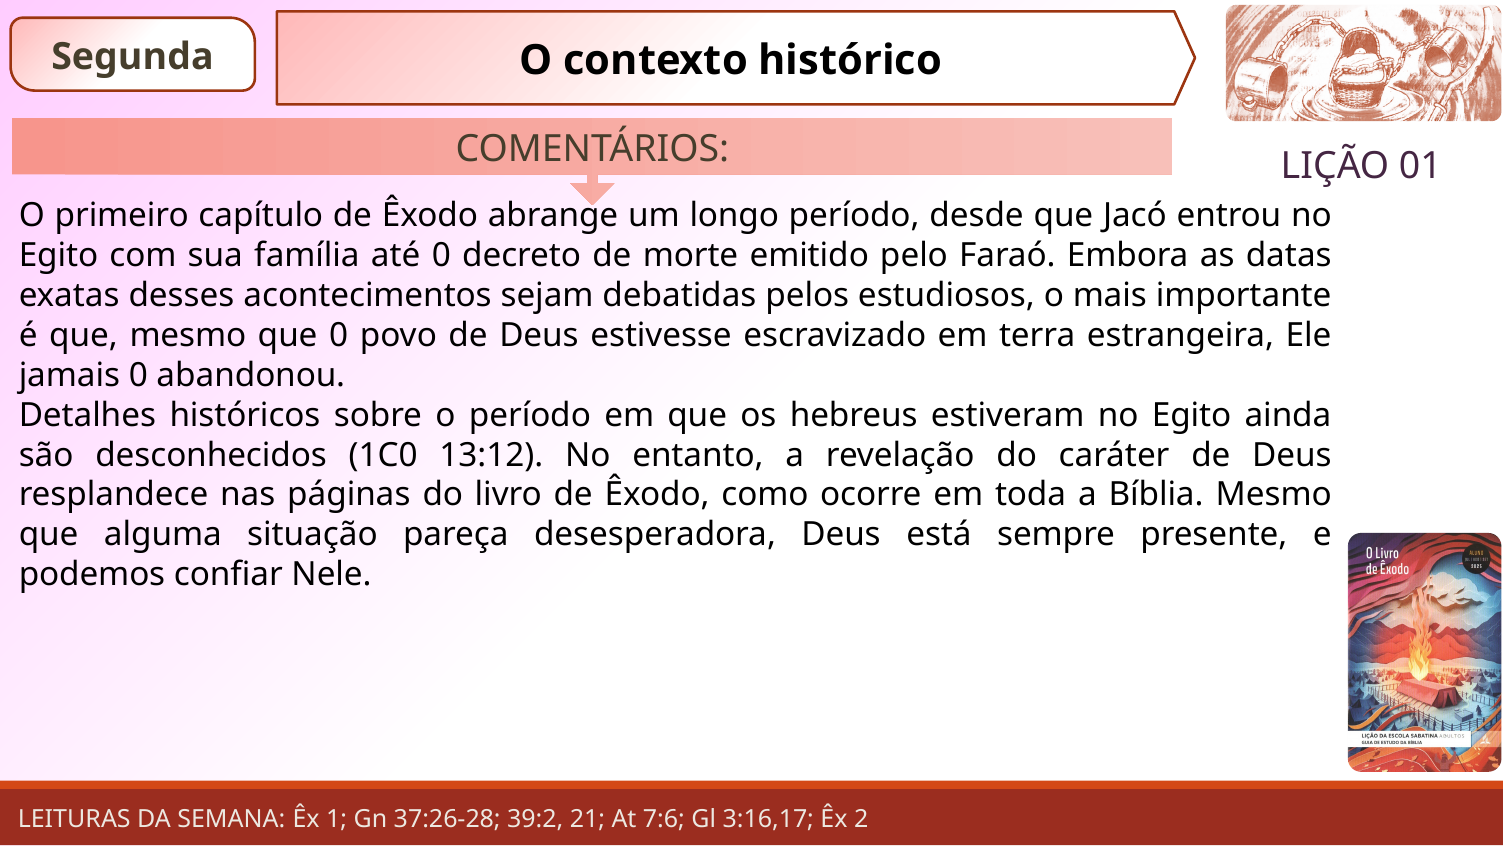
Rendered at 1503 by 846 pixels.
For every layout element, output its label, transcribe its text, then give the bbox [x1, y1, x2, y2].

picture [1225, 4, 1502, 122]
text_box Segunda [9, 16, 257, 92]
text_box LIÇÃO 01 [1265, 134, 1458, 194]
text_box LEITURAS DA SEMANA: Êx 1; Gn 37:26-28; 39:2, 21; At 7:6; Gl 3:16,17; Êx 2 [3, 794, 1421, 840]
text_box O primeiro capítulo de Êxodo abrange um longo período, desde que Jacó entrou no Egito com sua família até 0 decreto de morte emitido pelo Faraó. Embora as datas exatas desses acontecimentos sejam debatidas pelos estudiosos, o mais importante é que, mesmo que 0 povo de Deus estivesse escravizado em terra estrangeira, Ele jamais 0 abandonou. Detalhes históricos sobre o período em que os hebreus estiveram no Egito ainda são desconhecidos (1C0 13:12). No entanto, a revelação do caráter de Deus resplandece nas páginas do livro de Êxodo, como ocorre em toda a Bíblia. Mesmo que alguma situação pareça desesperadora, Deus está sempre presente, e podemos confiar Nele. [3, 185, 1349, 600]
picture [1347, 532, 1502, 773]
text_box O contexto histórico [275, 10, 1197, 106]
text_box COMENTÁRIOS: [10, 116, 1174, 207]
